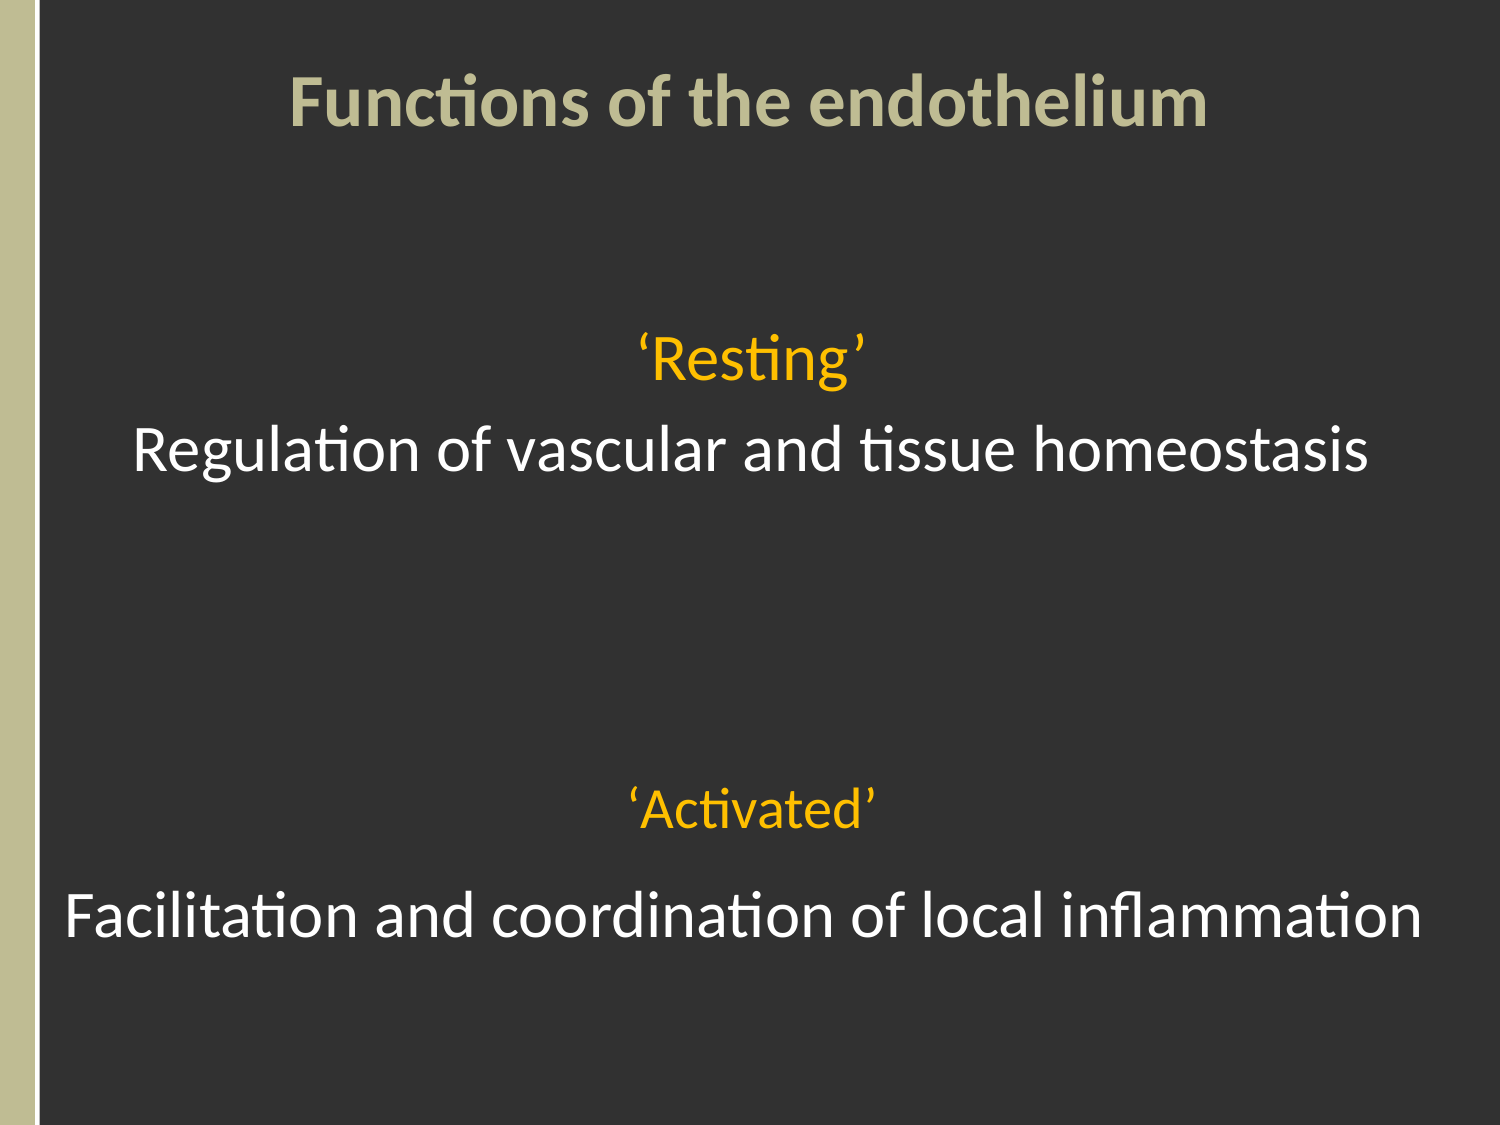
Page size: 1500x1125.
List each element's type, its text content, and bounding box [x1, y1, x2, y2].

text_box ‘Resting’ [620, 306, 884, 401]
text_box ‘Activated’ [611, 763, 893, 848]
title Functions of the endothelium [75, 9, 1425, 185]
list Regulation of vascular and tissue homeostasis Facilitation and coordination of local inflammation [28, 397, 1475, 1125]
